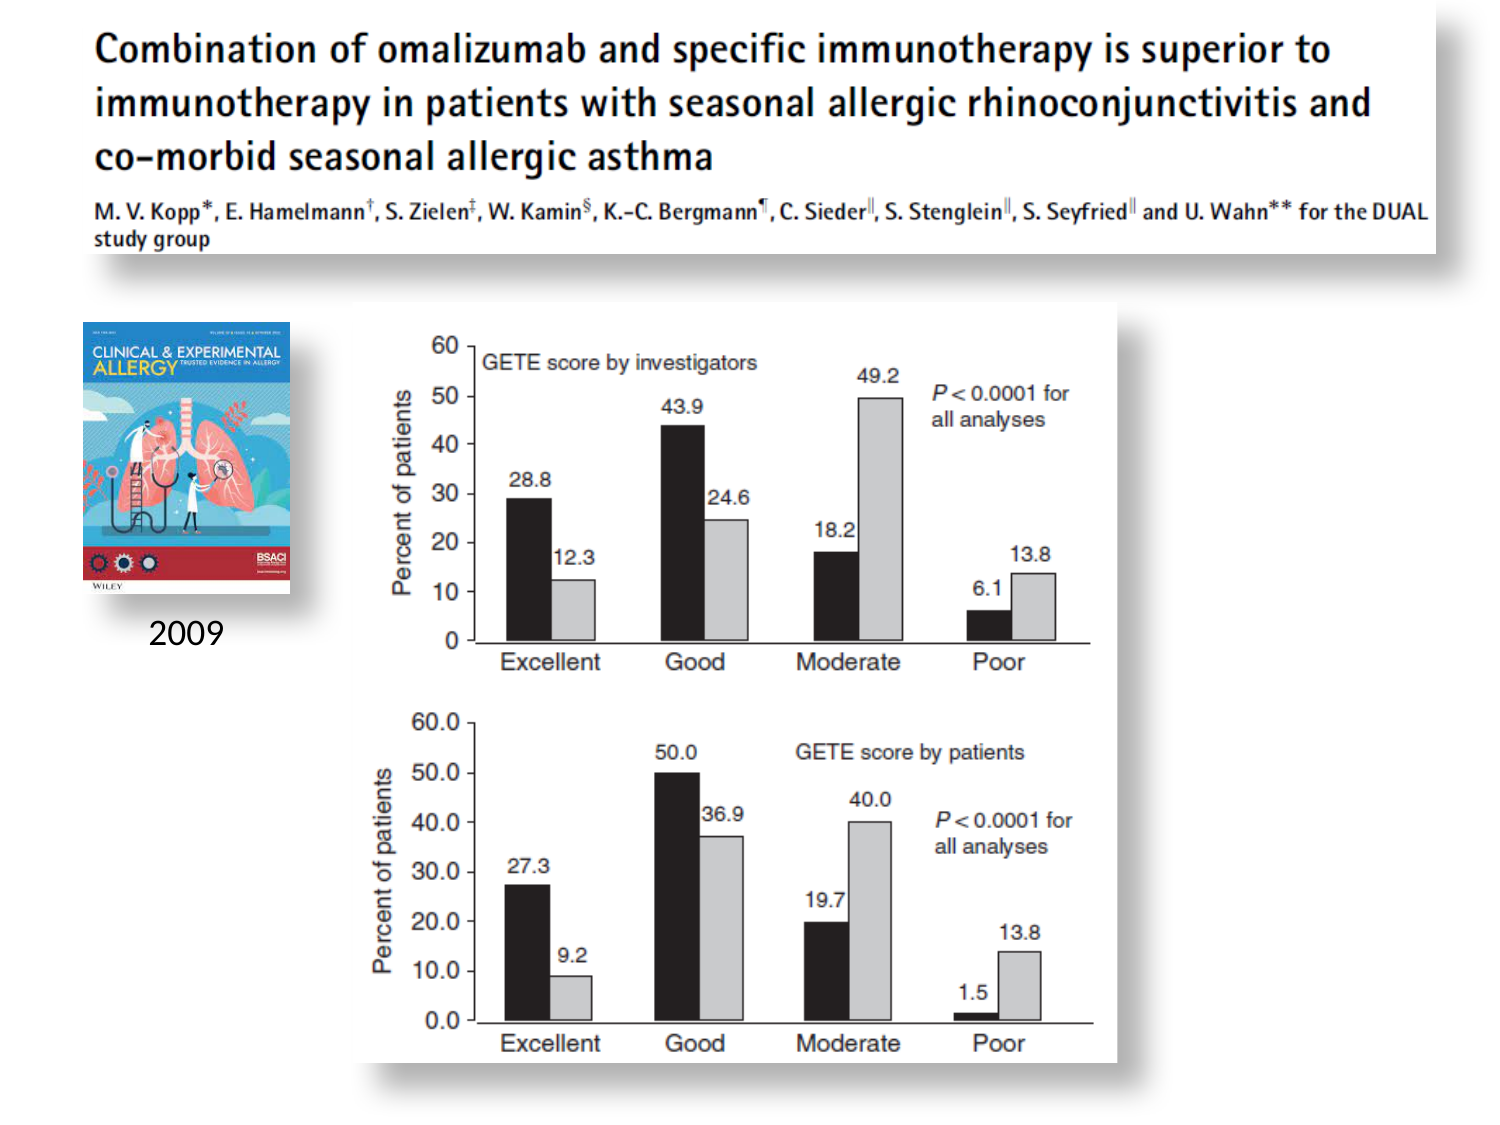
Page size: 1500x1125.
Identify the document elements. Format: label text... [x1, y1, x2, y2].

picture [83, 322, 290, 594]
text_box 2009 [133, 600, 240, 661]
picture [352, 302, 1118, 1063]
picture [83, 0, 1436, 254]
